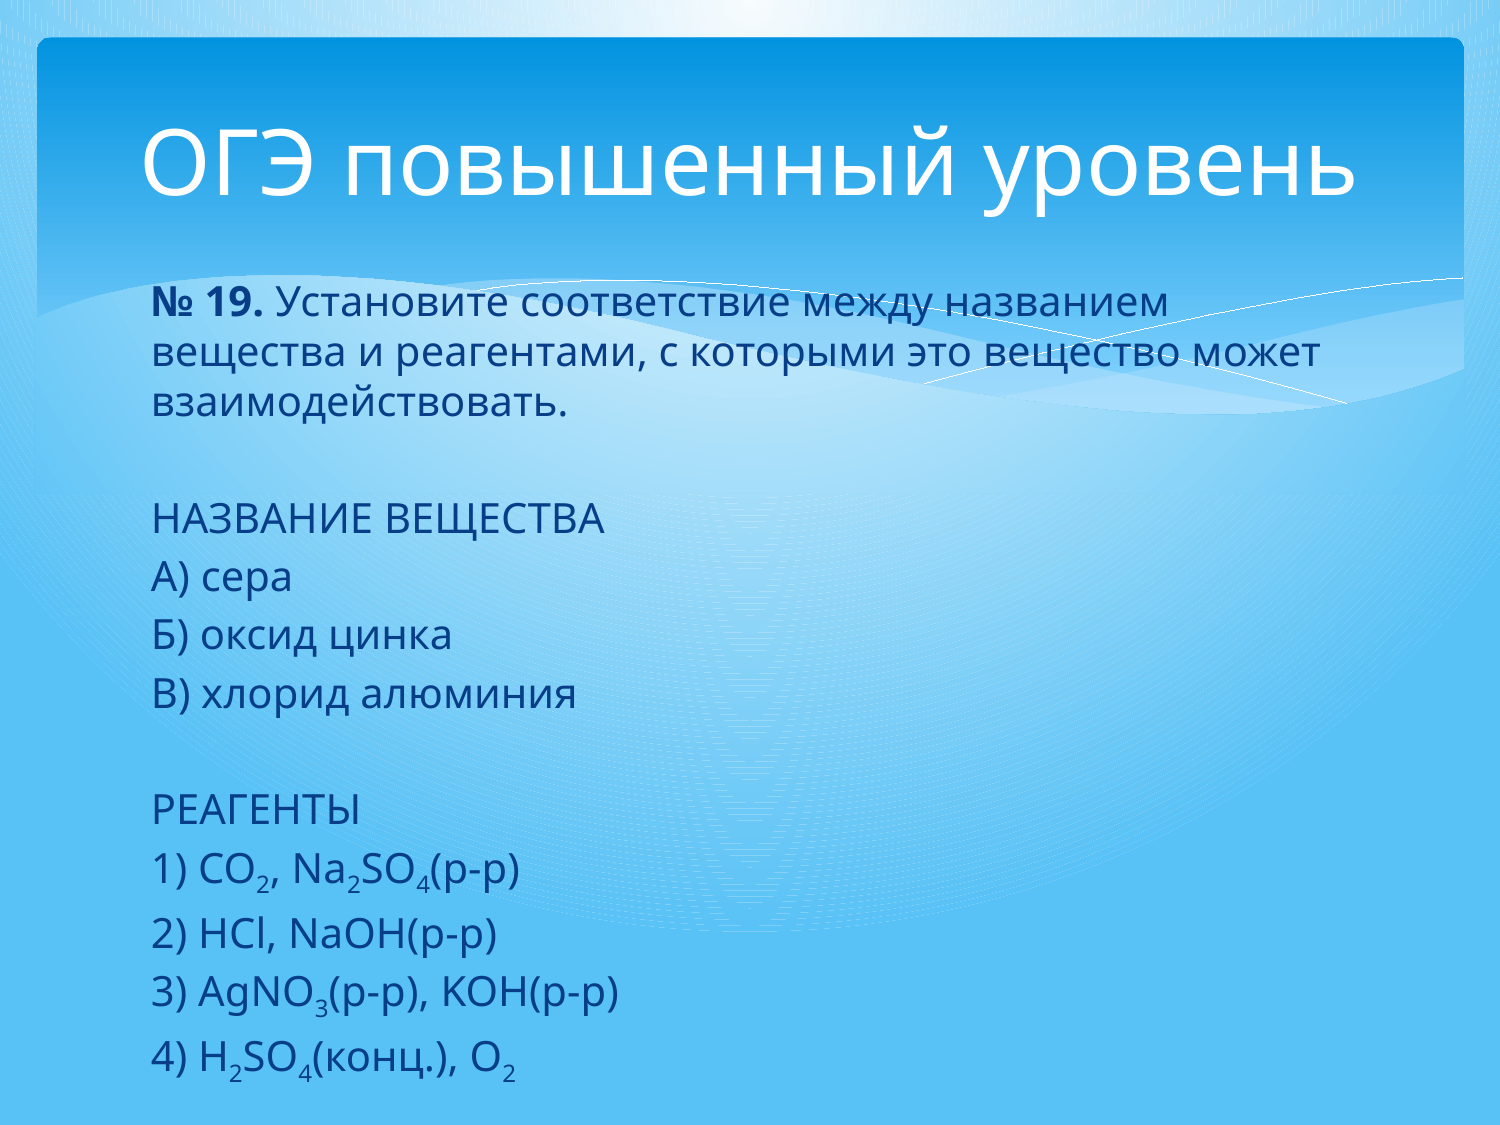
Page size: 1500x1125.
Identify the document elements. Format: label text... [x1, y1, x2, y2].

list № 19. Установите соответствие между названием вещества и реагентами, с которыми это вещество может взаимодействовать. НАЗВАНИЕ ВЕЩЕСТВА А) сера Б) оксид цинка В) хлорид алюминия РЕАГЕНТЫ 1) CO2, Na2SO4(р-р) 2) HCl, NaOH(р-р) 3) AgNO3(р-р), KOH(р-р) 4) H2SO4(конц.), О2 [135, 267, 1352, 834]
title ОГЭ повышенный уровень [75, 55, 1425, 261]
